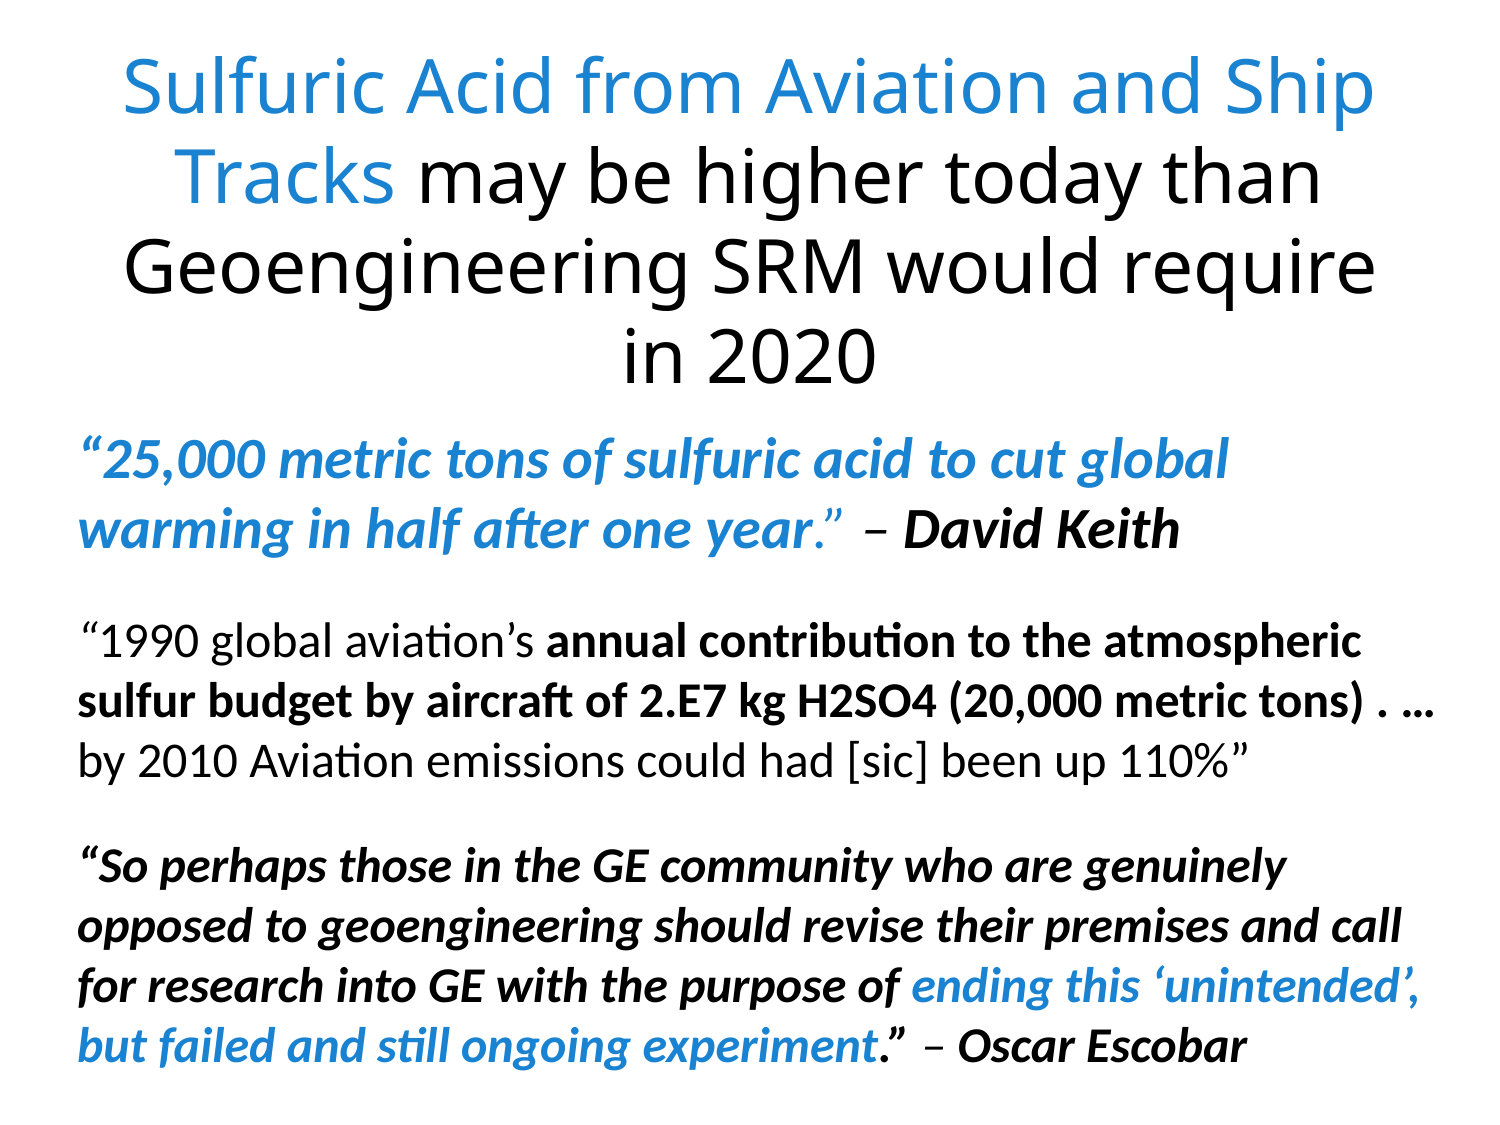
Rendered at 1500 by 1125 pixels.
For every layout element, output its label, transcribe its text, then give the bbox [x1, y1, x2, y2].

text_box “1990 global aviation’s annual contribution to the atmospheric sulfur budget by aircraft of 2.E7 kg H2SO4 (20,000 metric tons) . …by 2010 Aviation emissions could had [sic] been up 110%” [62, 599, 1475, 795]
title Sulfuric Acid from Aviation and Ship Tracks may be higher today than Geoengineering SRM would require in 2020 [75, 24, 1425, 412]
text_box “So perhaps those in the GE community who are genuinely opposed to geoengineering should revise their premises and call for research into GE with the purpose of ending this ‘unintended’, but failed and still ongoing experiment.” – Oscar Escobar [62, 824, 1475, 1080]
text_box “25,000 metric tons of sulfuric acid to cut global warming in half after one year.” – David Keith [62, 412, 1475, 568]
